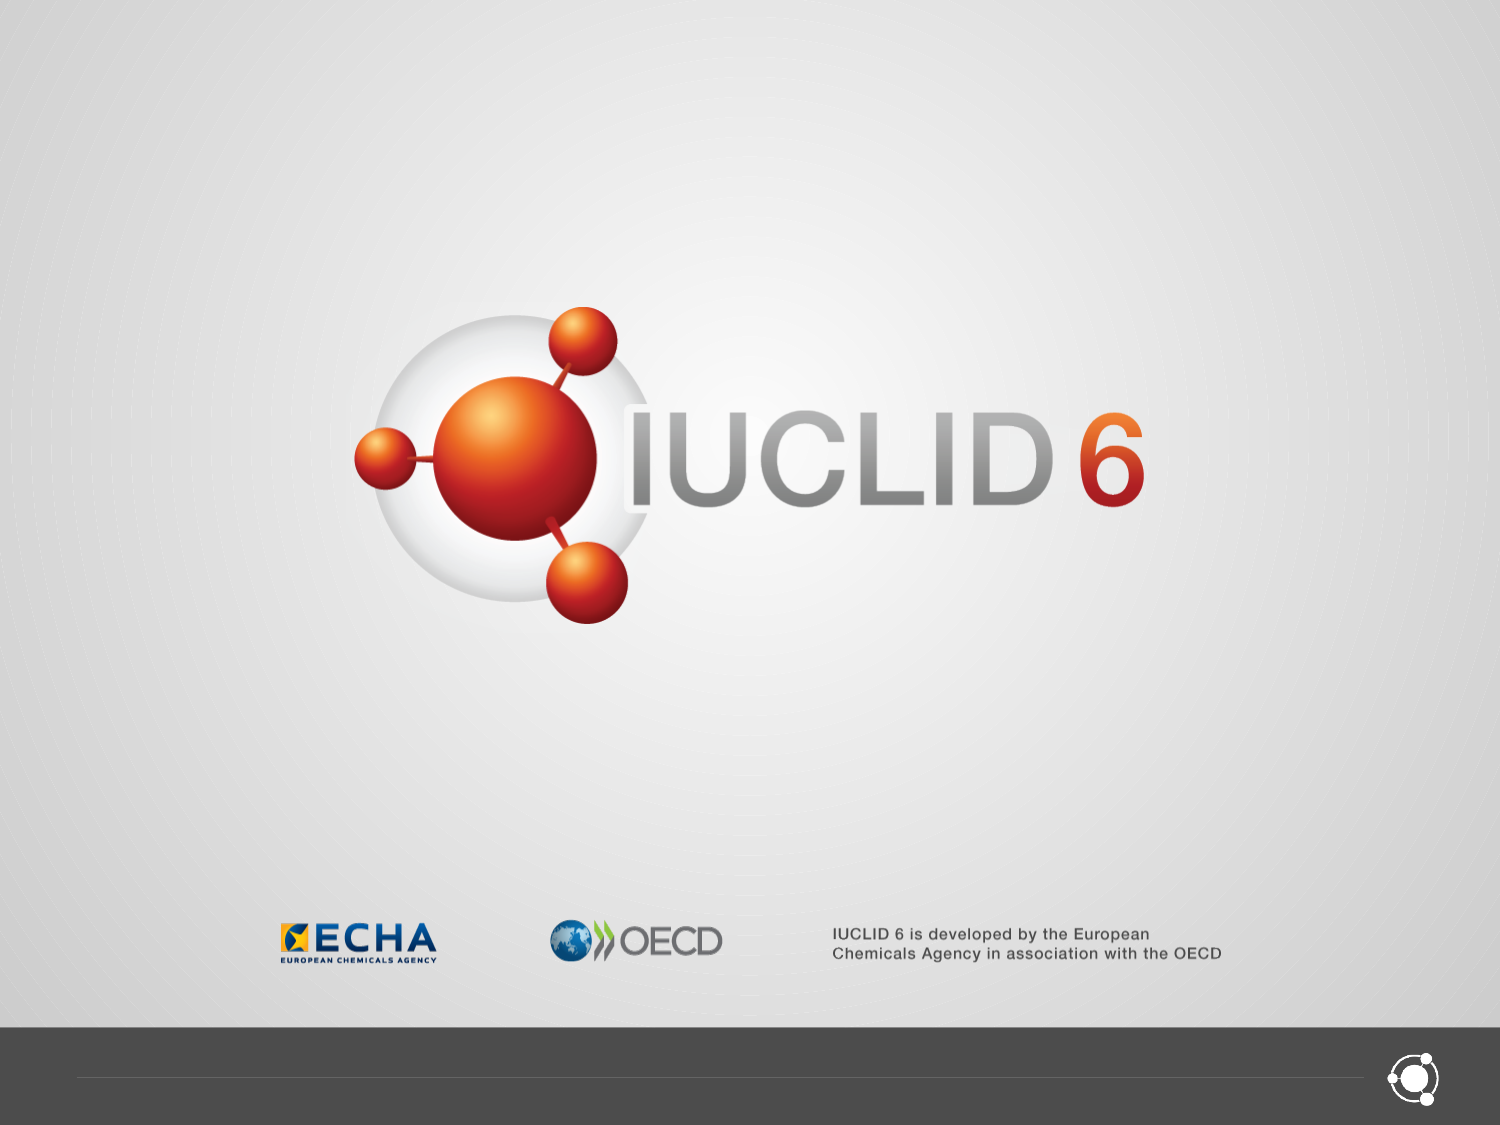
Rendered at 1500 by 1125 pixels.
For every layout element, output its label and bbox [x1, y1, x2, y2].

picture [346, 302, 1154, 633]
picture [1386, 1052, 1439, 1106]
picture [223, 881, 1277, 1009]
